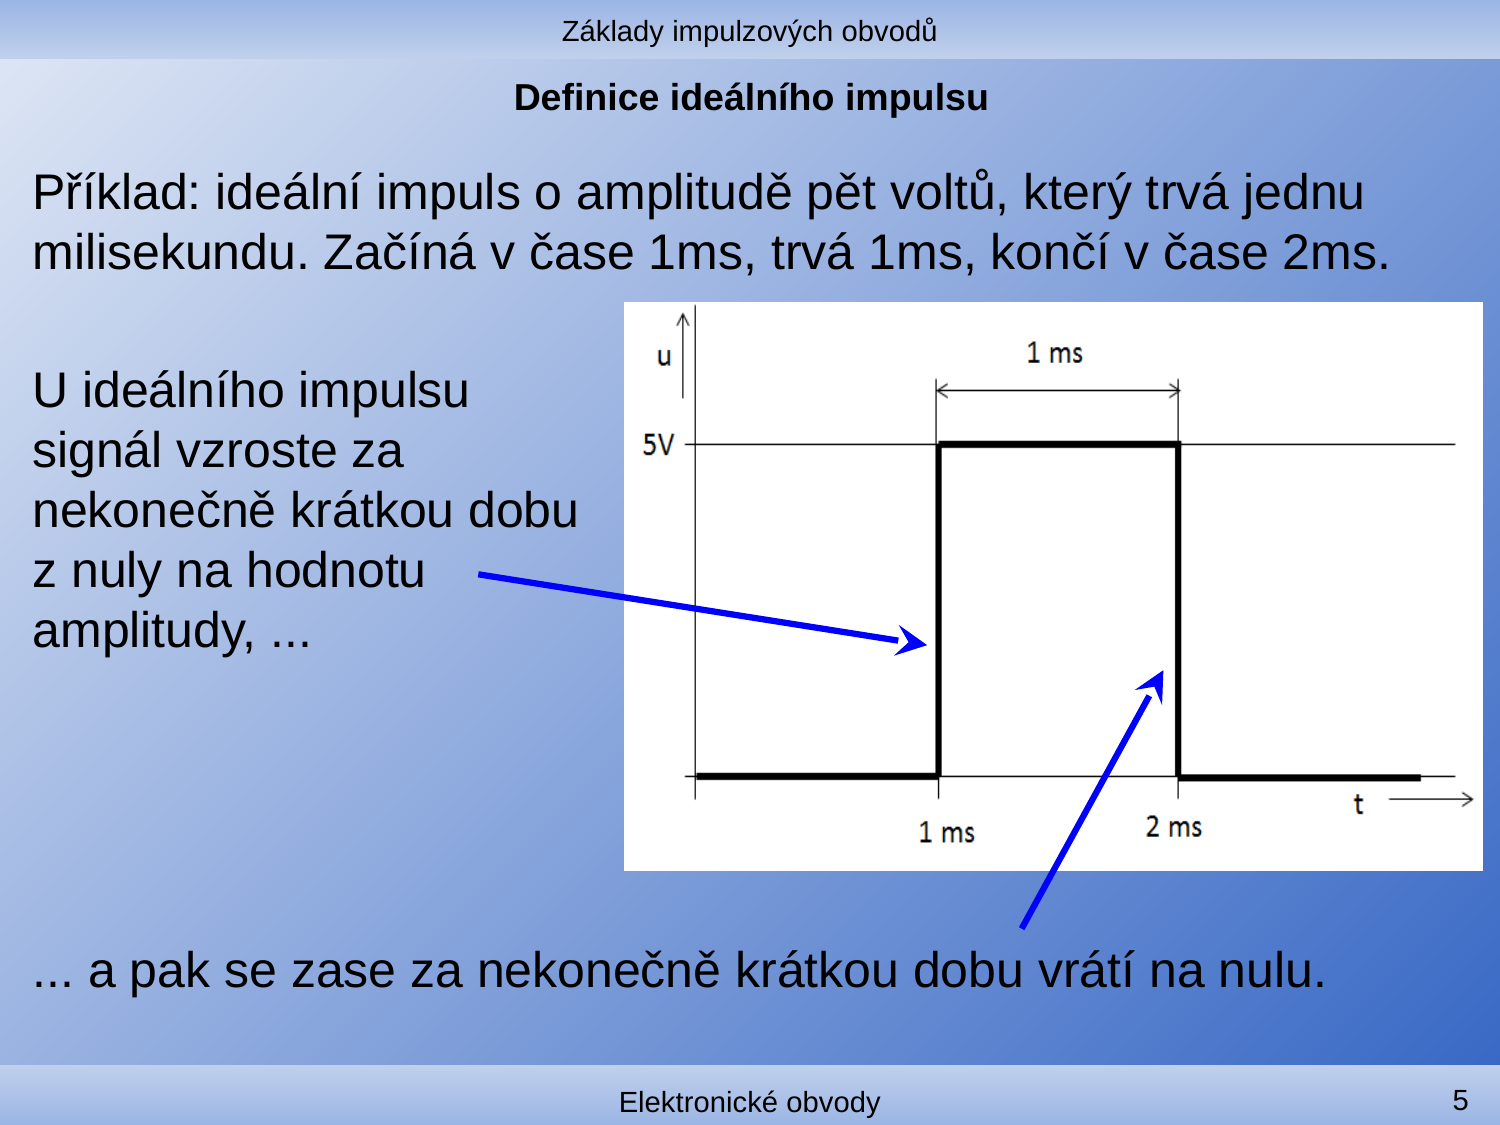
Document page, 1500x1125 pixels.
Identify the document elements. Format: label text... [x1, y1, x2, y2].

footer Elektronické obvody [0, 1065, 1500, 1125]
slide_number 5 [1399, 1063, 1484, 1124]
text_box Příklad: ideální impuls o amplitudě pět voltů, který trvá jednu milisekundu. Začíná v čase 1ms, trvá 1ms, končí v čase 2ms. [17, 151, 1483, 287]
text_box ... a pak se zase za nekonečně krátkou dobu vrátí na nulu. [17, 869, 1483, 1005]
title Definice ideálního impulsu [76, 65, 1427, 127]
picture [623, 302, 1483, 871]
text_box U ideálního impulsu signál vzroste za nekonečně krátkou dobu z nuly na hodnotu amplitudy, ... [17, 349, 609, 665]
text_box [478, 573, 928, 646]
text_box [1021, 669, 1164, 929]
slide_number Základy impulzových obvodů [0, 0, 1500, 59]
